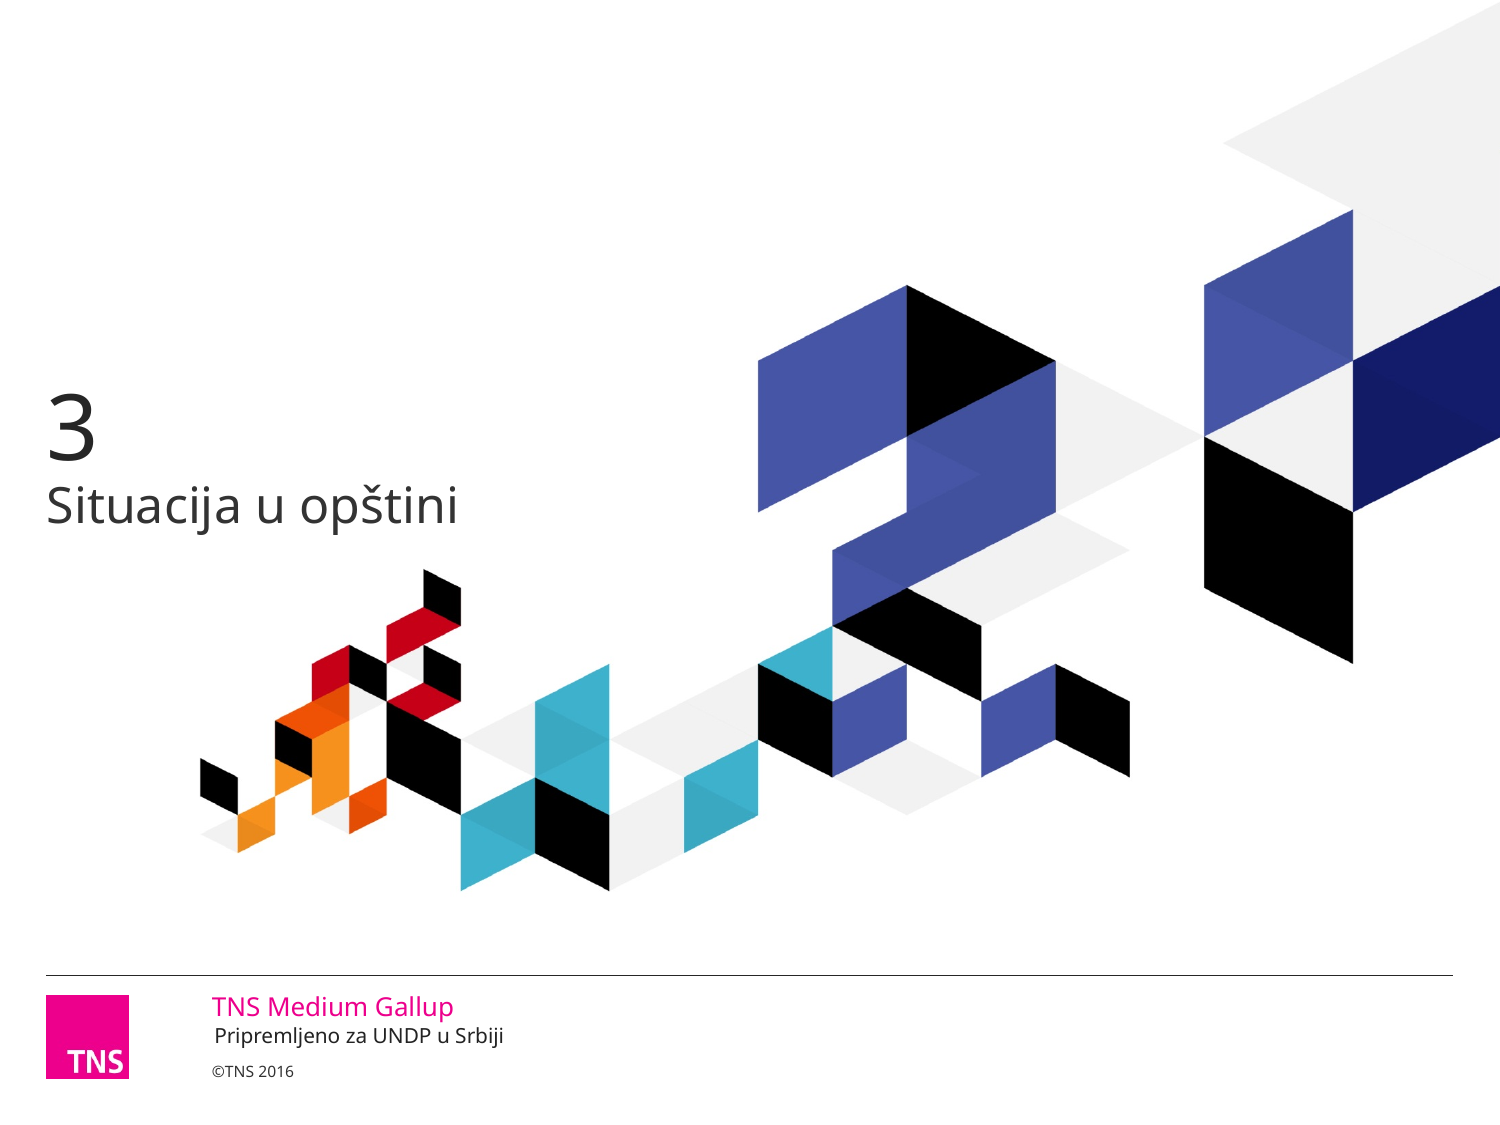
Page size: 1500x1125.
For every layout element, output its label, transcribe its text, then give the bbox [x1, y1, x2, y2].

picture [144, 0, 1500, 904]
title Situacija u opštini [46, 467, 750, 594]
list 3 [46, 298, 175, 467]
picture [46, 995, 129, 1079]
